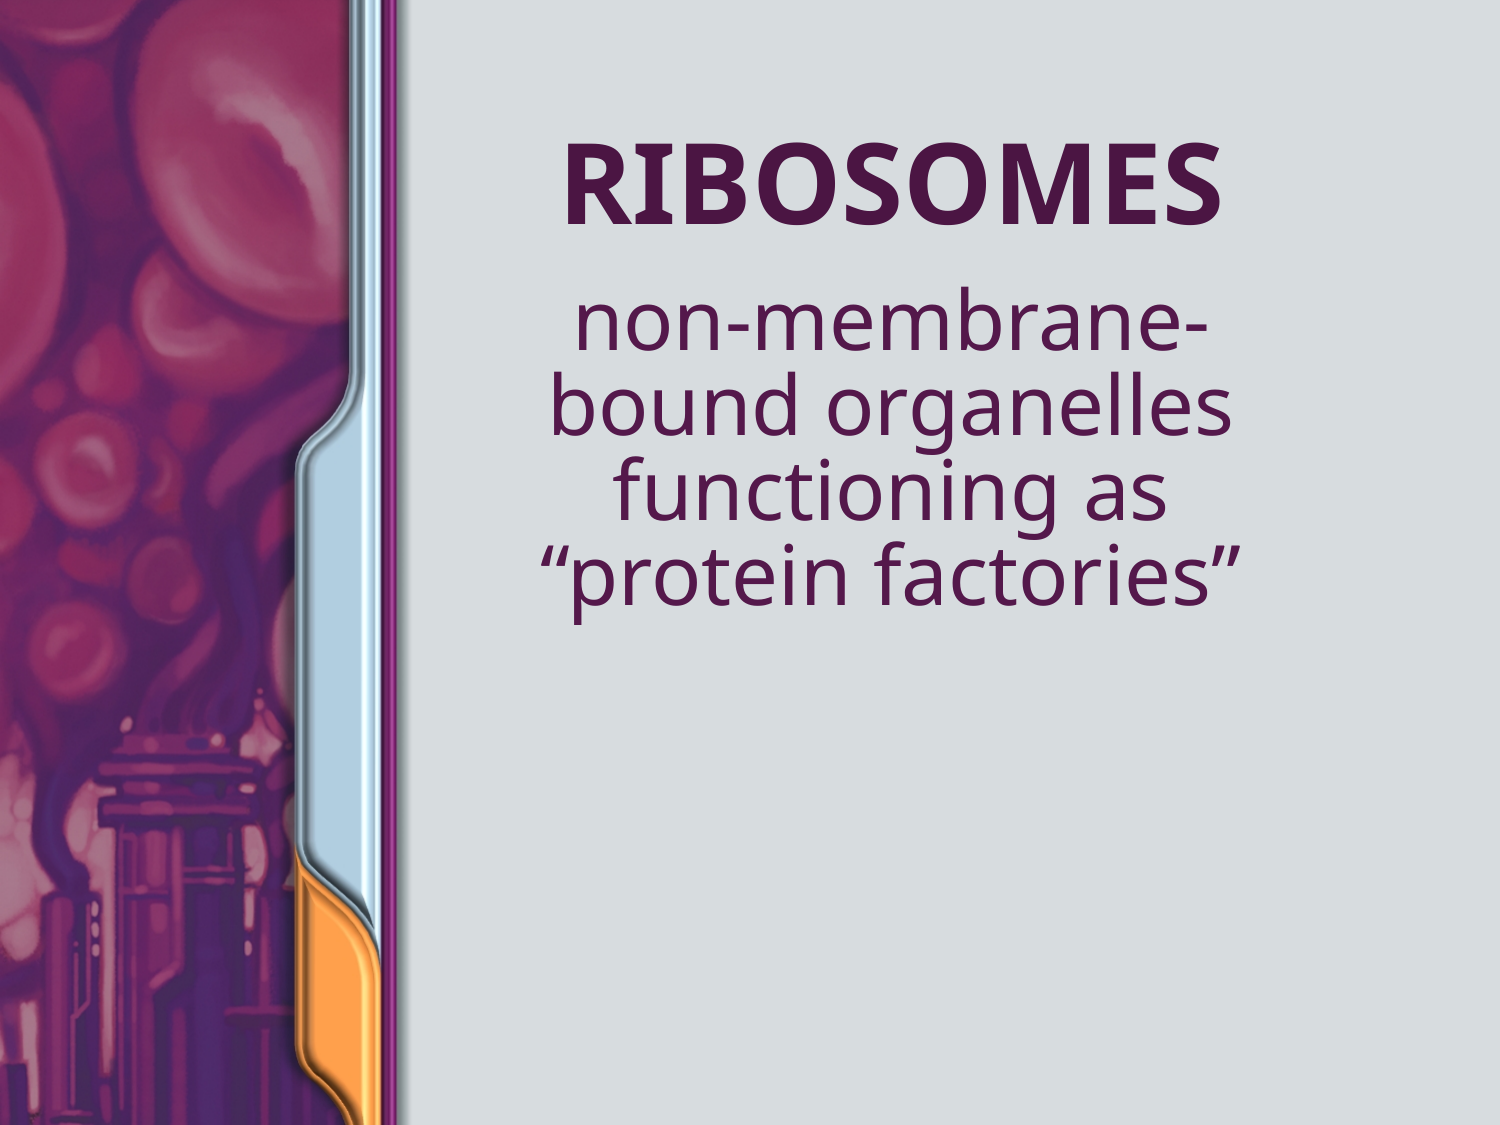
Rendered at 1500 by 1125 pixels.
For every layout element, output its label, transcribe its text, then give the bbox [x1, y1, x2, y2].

list non-membrane-bound organelles functioning as “protein factories” [432, 275, 1350, 975]
title Ribosomes [432, 125, 1350, 275]
picture [0, 0, 1500, 1125]
